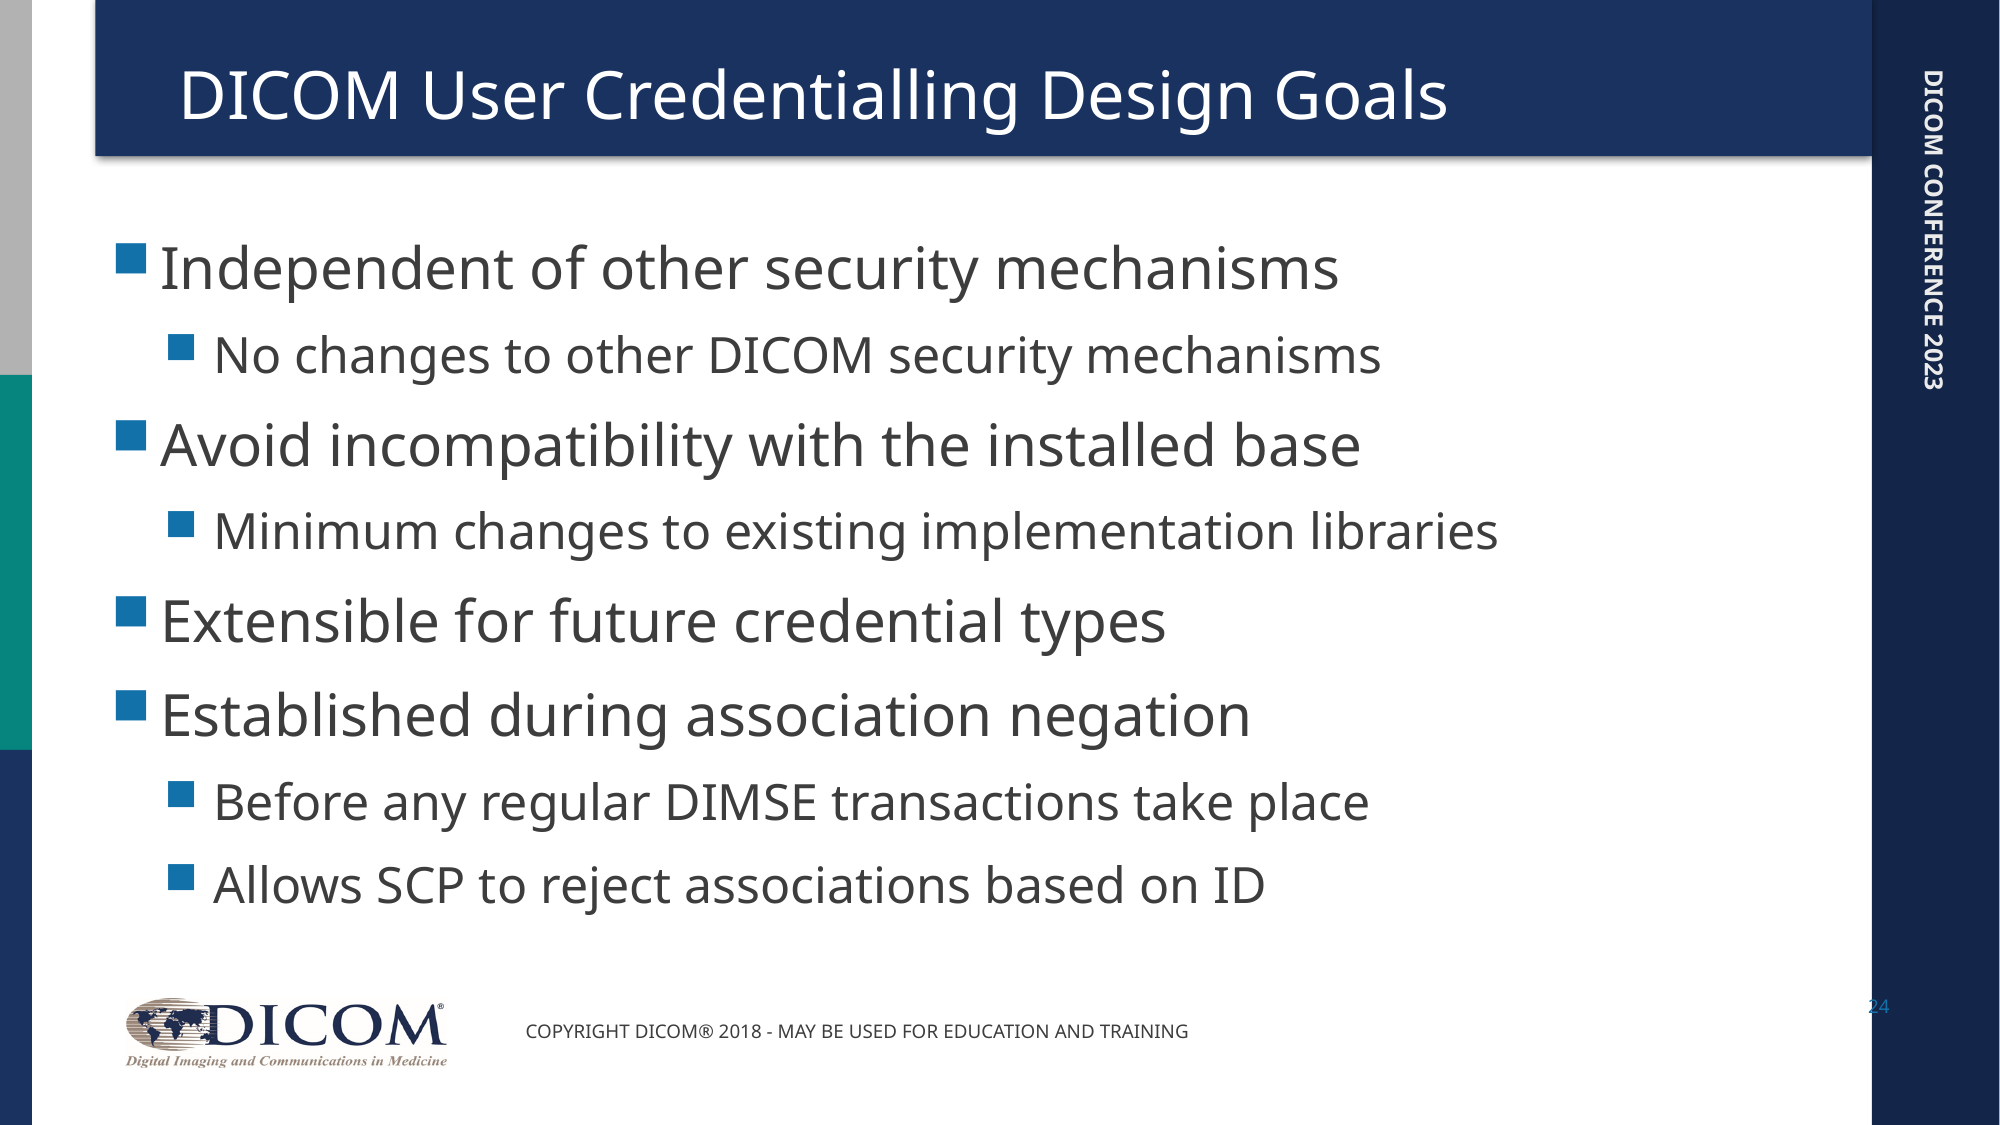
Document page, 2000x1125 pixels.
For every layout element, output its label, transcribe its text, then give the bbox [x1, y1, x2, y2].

picture [125, 998, 447, 1068]
title DICOM User Credentialling Design Goals [163, 22, 1776, 141]
footer Copyright DICOM® 2018 - May be used for education and training [510, 1002, 1662, 1063]
list Independent of other security mechanisms No changes to other DICOM security mechanisms Avoid incompatibility with the installed base Minimum changes to existing implementation libraries Extensible for future credential types Established during association negation Before any regular DIMSE transactions take place Allows SCP to reject associations based on ID [95, 184, 1776, 960]
slide_number 24 [1732, 977, 1905, 1037]
